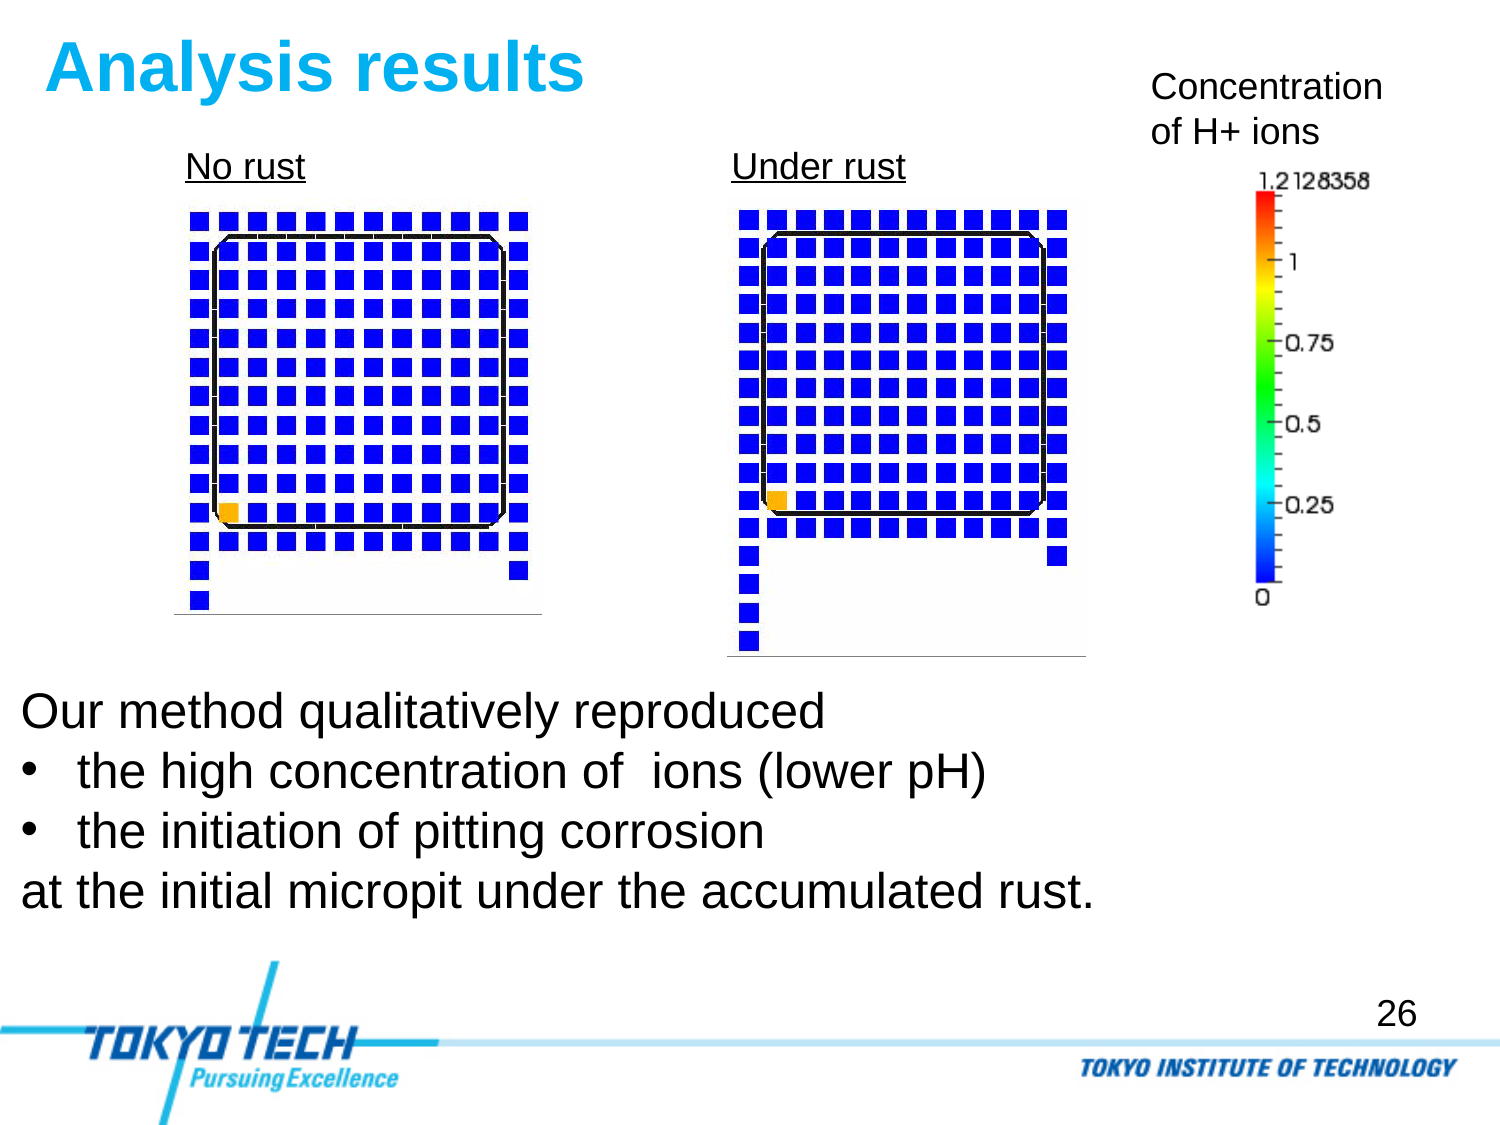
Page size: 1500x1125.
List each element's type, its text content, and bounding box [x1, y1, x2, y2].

picture [1216, 166, 1389, 620]
text_box Concentration of H+ ions [1135, 54, 1425, 160]
text_box Under rust [716, 134, 921, 194]
text_box No rust [170, 134, 321, 194]
picture [0, 960, 1500, 1125]
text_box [726, 195, 1087, 658]
title Analysis results [29, 12, 1471, 114]
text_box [173, 196, 543, 617]
